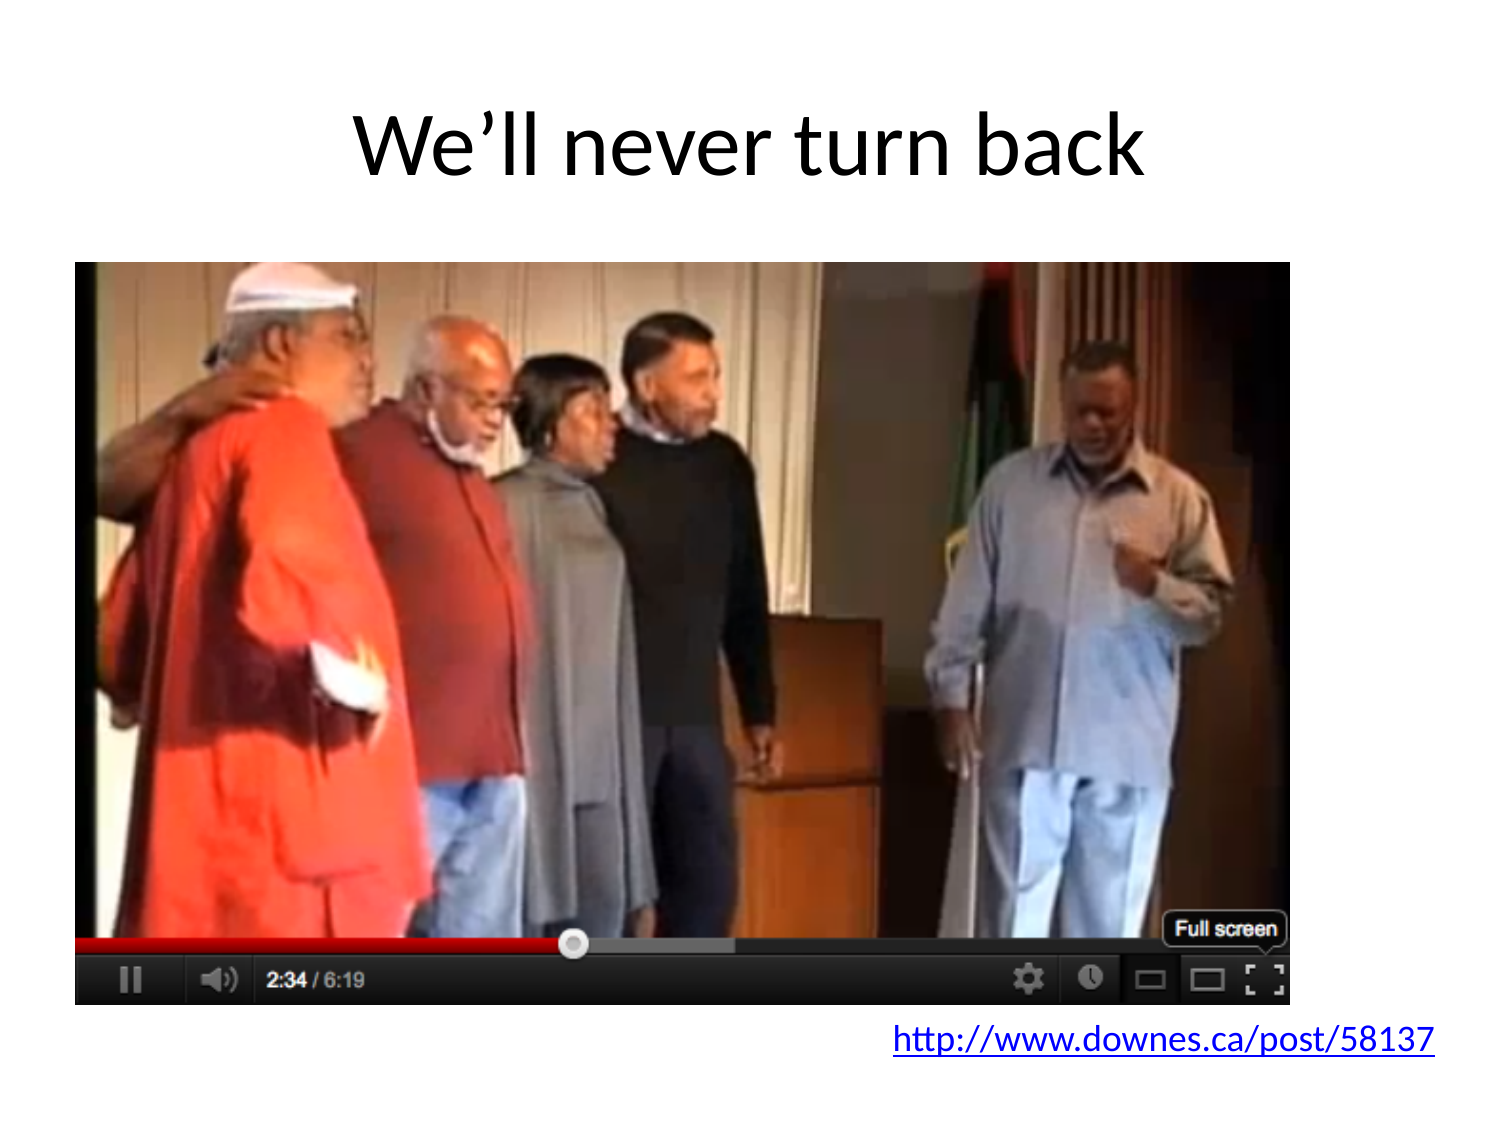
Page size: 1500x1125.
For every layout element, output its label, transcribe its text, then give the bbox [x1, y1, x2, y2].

text_box http://www.downes.ca/post/58137 [877, 1007, 1451, 1067]
picture [74, 262, 1290, 1006]
title We’ll never turn back [75, 45, 1425, 233]
